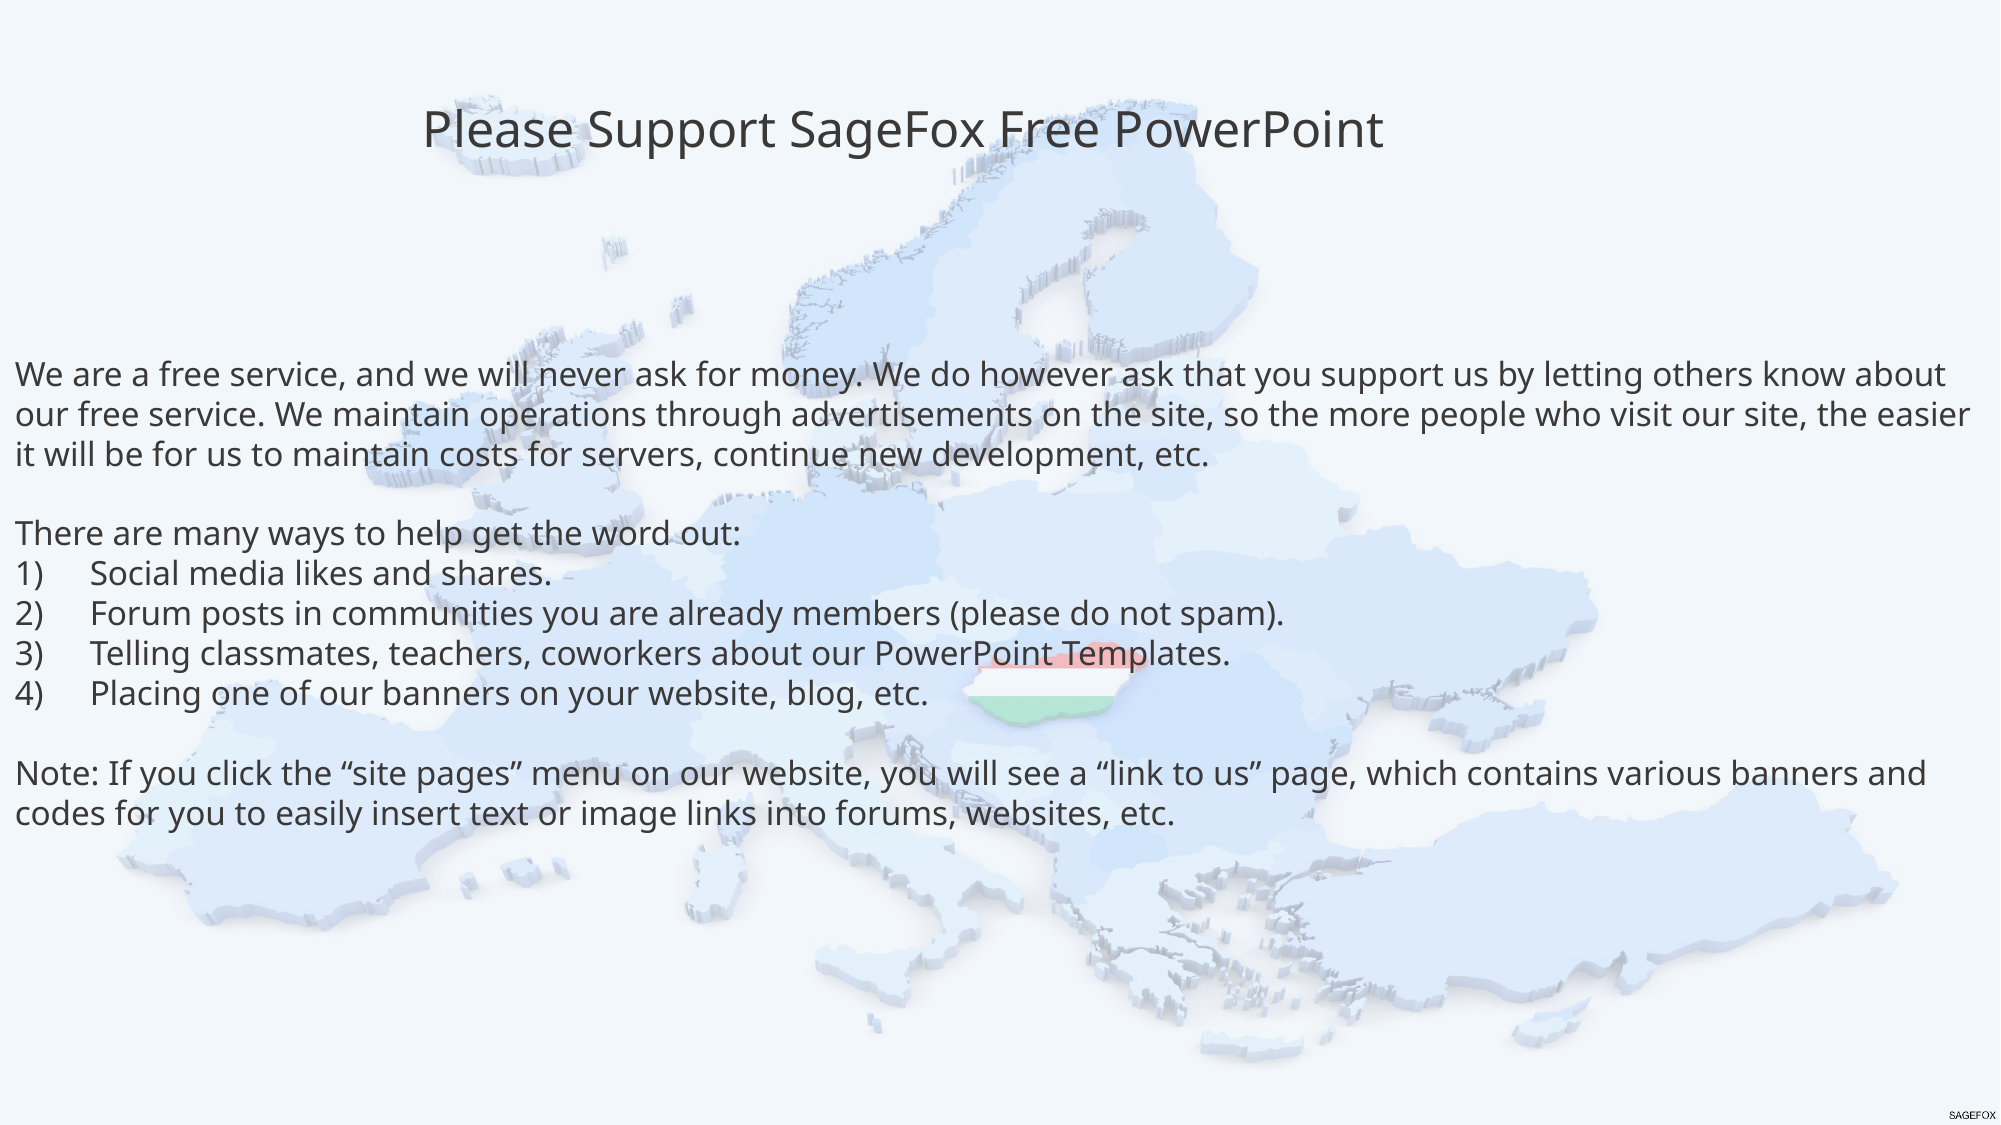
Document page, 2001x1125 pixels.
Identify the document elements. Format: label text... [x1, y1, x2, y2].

title Please Support SageFox Free PowerPoint [363, 72, 1444, 190]
text_box We are a free service, and we will never ask for money. We do however ask that you support us by letting others know about our free service. We maintain operations through advertisements on the site, so the more people who visit our site, the easier it will be for us to maintain costs for servers, continue new development, etc. There are many ways to help get the word out: Social media likes and shares. Forum posts in communities you are already members (please do not spam). Telling classmates, teachers, coworkers about our PowerPoint Templates. Placing one of our banners on your website, blog, etc. Note: If you click the “site pages” menu on our website, you will see a “link to us” page, which contains various banners and codes for you to easily insert text or image links into forums, websites, etc. [0, 0, 2000, 1125]
